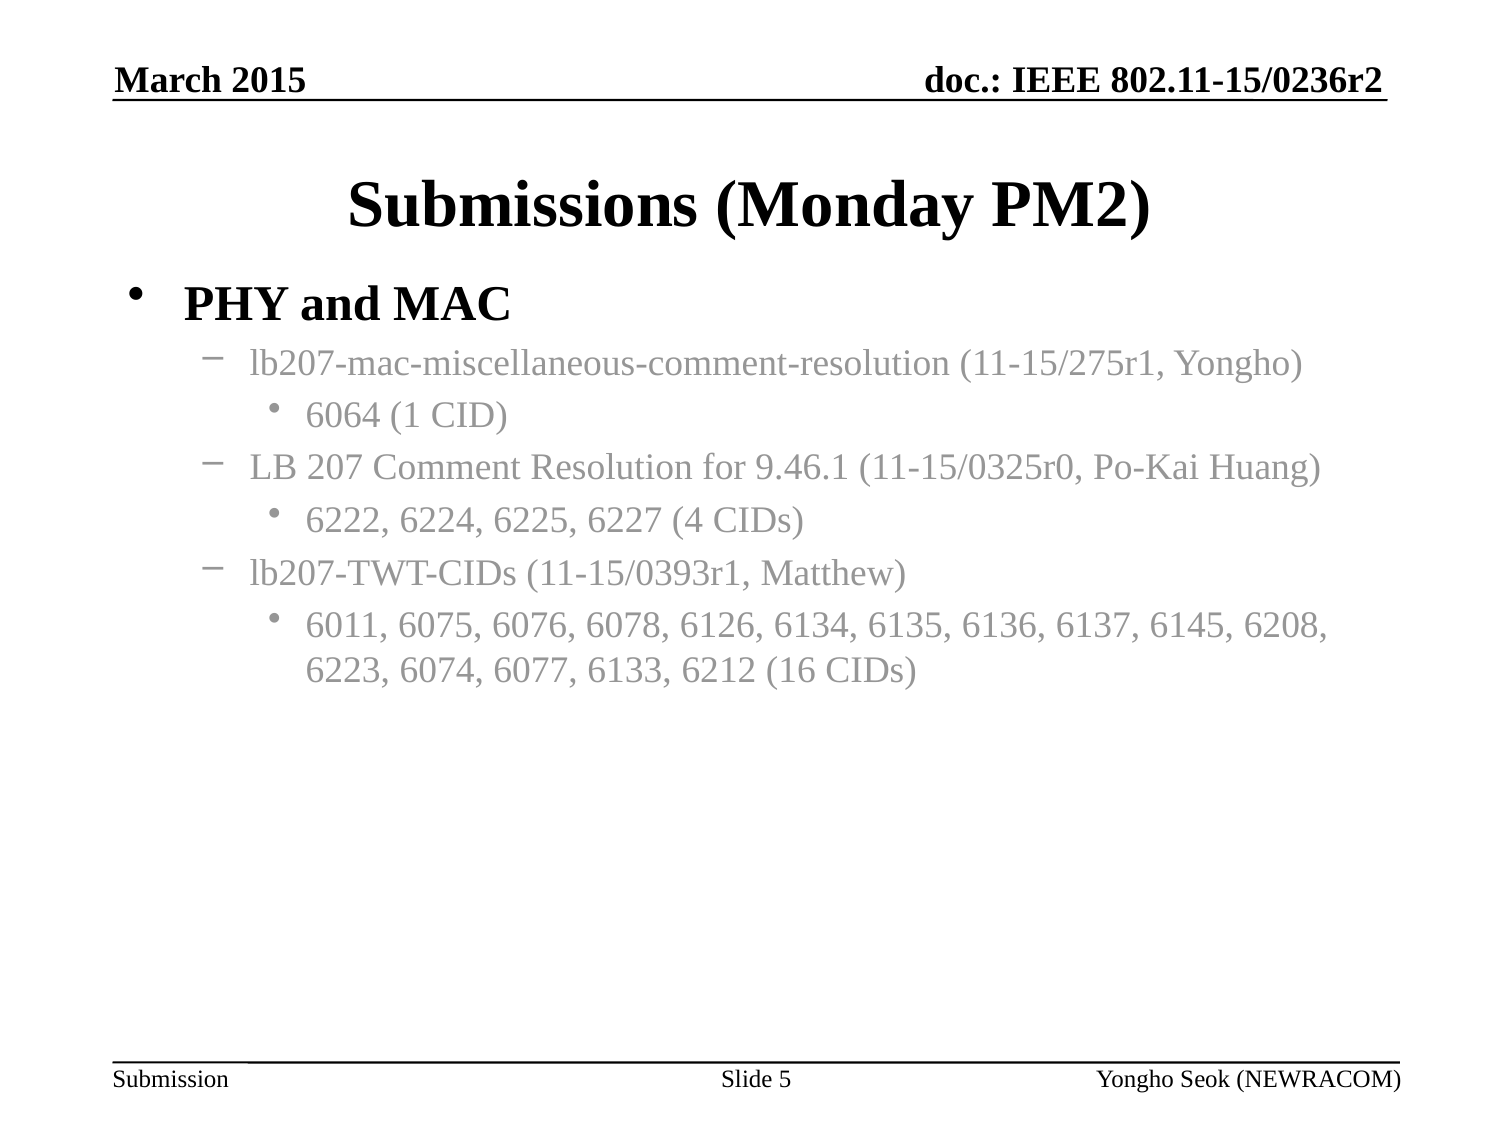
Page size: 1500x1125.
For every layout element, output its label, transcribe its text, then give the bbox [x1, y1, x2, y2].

list PHY and MAC lb207-mac-miscellaneous-comment-resolution (11-15/275r1, Yongho) 6064 (1 CID) LB 207 Comment Resolution for 9.46.1 (11-15/0325r0, Po-Kai Huang) 6222, 6224, 6225, 6227 (4 CIDs) lb207-TWT-CIDs (11-15/0393r1, Matthew) 6011, 6075, 6076, 6078, 6126, 6134, 6135, 6136, 6137, 6145, 6208, 6223, 6074, 6077, 6133, 6212 (16 CIDs) [112, 262, 1388, 938]
title Submissions (Monday PM2) [112, 112, 1388, 262]
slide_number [114, 54, 309, 101]
footer Yongho Seok (NEWRACOM) [1088, 1061, 1402, 1093]
slide_number Slide 5 [712, 1061, 800, 1093]
